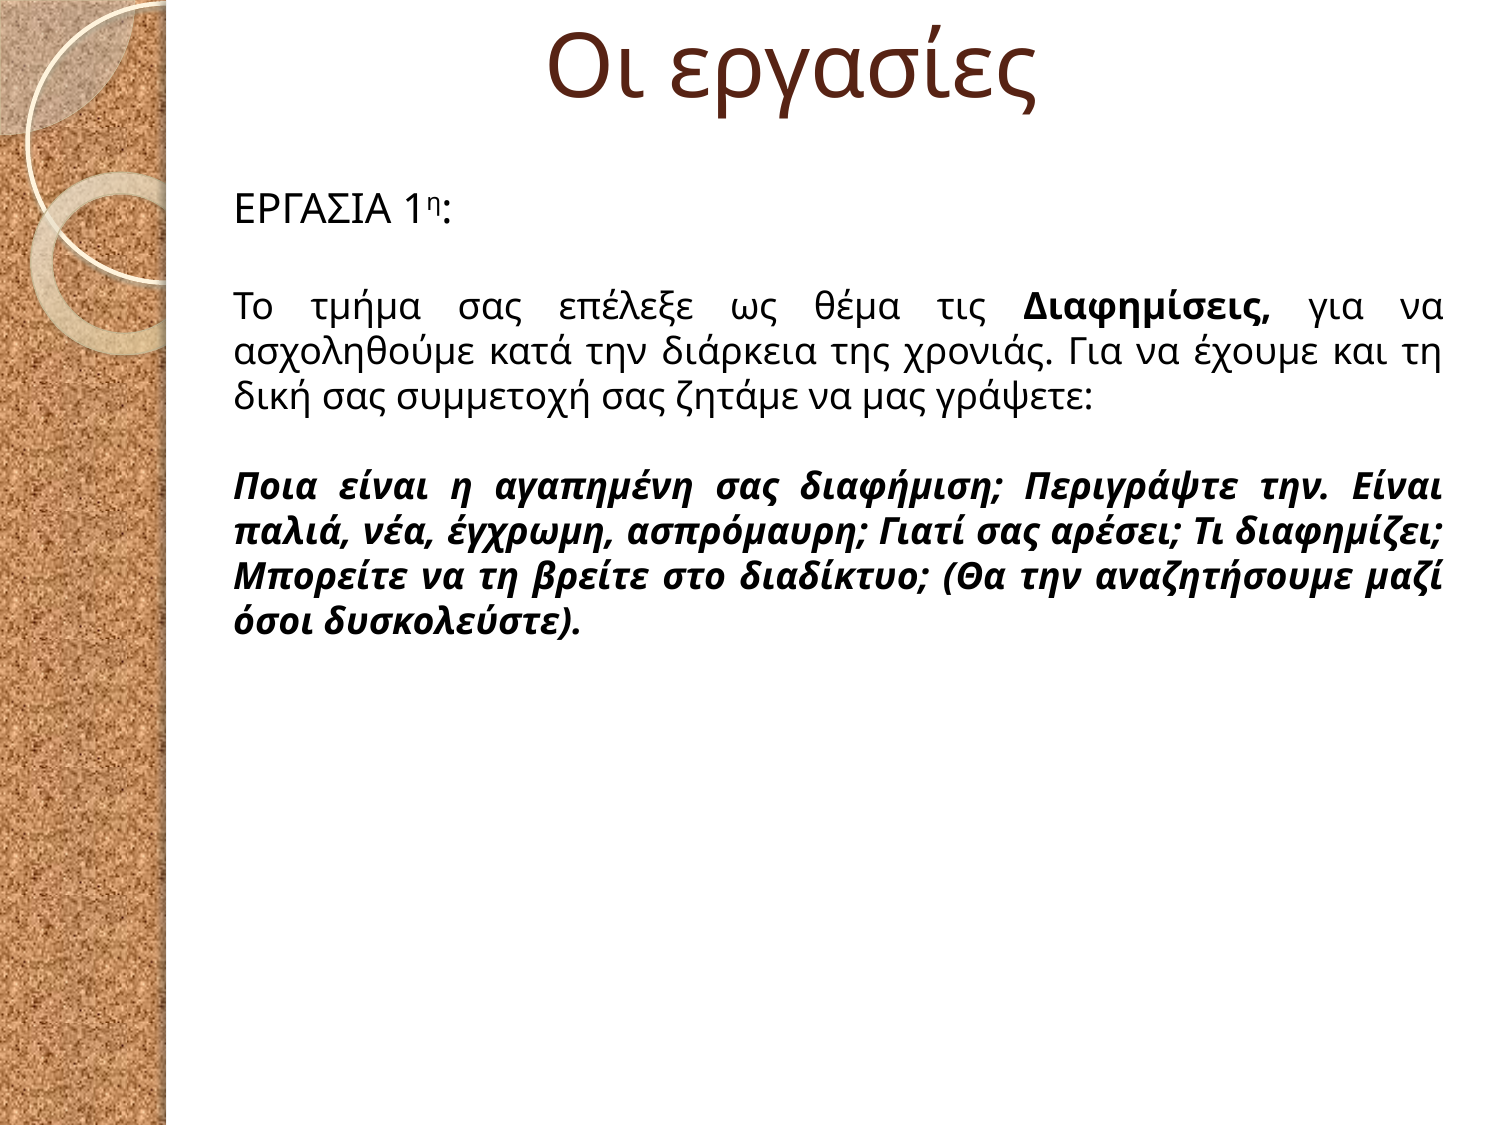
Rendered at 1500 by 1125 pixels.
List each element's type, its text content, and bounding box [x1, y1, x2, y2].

picture [53, 241, 160, 332]
picture [62, 195, 160, 280]
text_box Οι εργασίες [182, 0, 1424, 123]
picture [32, 13, 160, 207]
picture [0, 134, 166, 1125]
picture [136, 0, 164, 4]
text_box ΕΡΓΑΣΙΑ 1η: Το τμήμα σας επέλεξε ως θέμα τις Διαφημίσεις, για να ασχοληθούμε κατά την διάρκεια της χρονιάς. Για να έχουμε και τη δική σας συμμετοχή σας ζητάμε να μας γράψετε: Ποια είναι η αγαπημένη σας διαφήμιση; Περιγράψτε την. Είναι παλιά, νέα, έγχρωμη, ασπρόμαυρη; Γιατί σας αρέσει; Τι διαφημίζει; Μπορείτε να τη βρείτε στο διαδίκτυο; (Θα την αναζητήσουμε μαζί όσοι δυσκολεύστε). [218, 174, 1459, 784]
